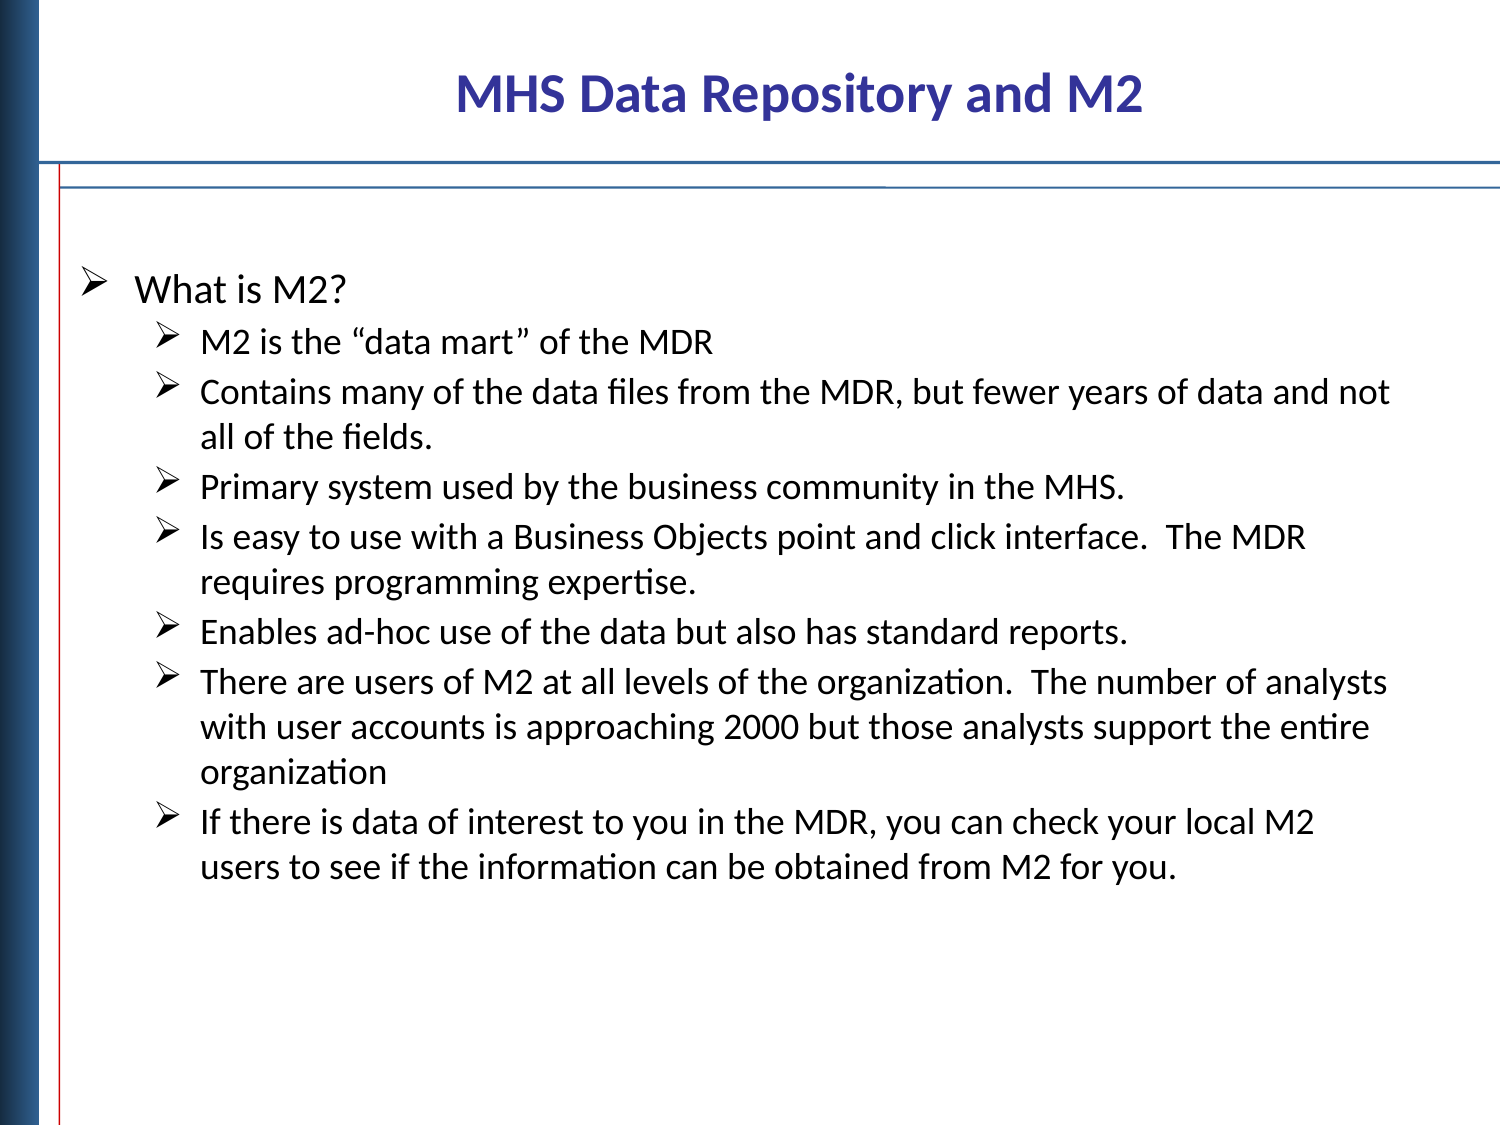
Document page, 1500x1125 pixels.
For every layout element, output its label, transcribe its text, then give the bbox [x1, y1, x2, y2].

text_box What is M2? M2 is the “data mart” of the MDR Contains many of the data files from the MDR, but fewer years of data and not all of the fields. Primary system used by the business community in the MHS. Is easy to use with a Business Objects point and click interface. The MDR requires programming expertise. Enables ad-hoc use of the data but also has standard reports. There are users of M2 at all levels of the organization. The number of analysts with user accounts is approaching 2000 but those analysts support the entire organization If there is data of interest to you in the MDR, you can check your local M2 users to see if the information can be obtained from M2 for you. [63, 254, 1413, 812]
title MHS Data Repository and M2 [249, 37, 1350, 143]
